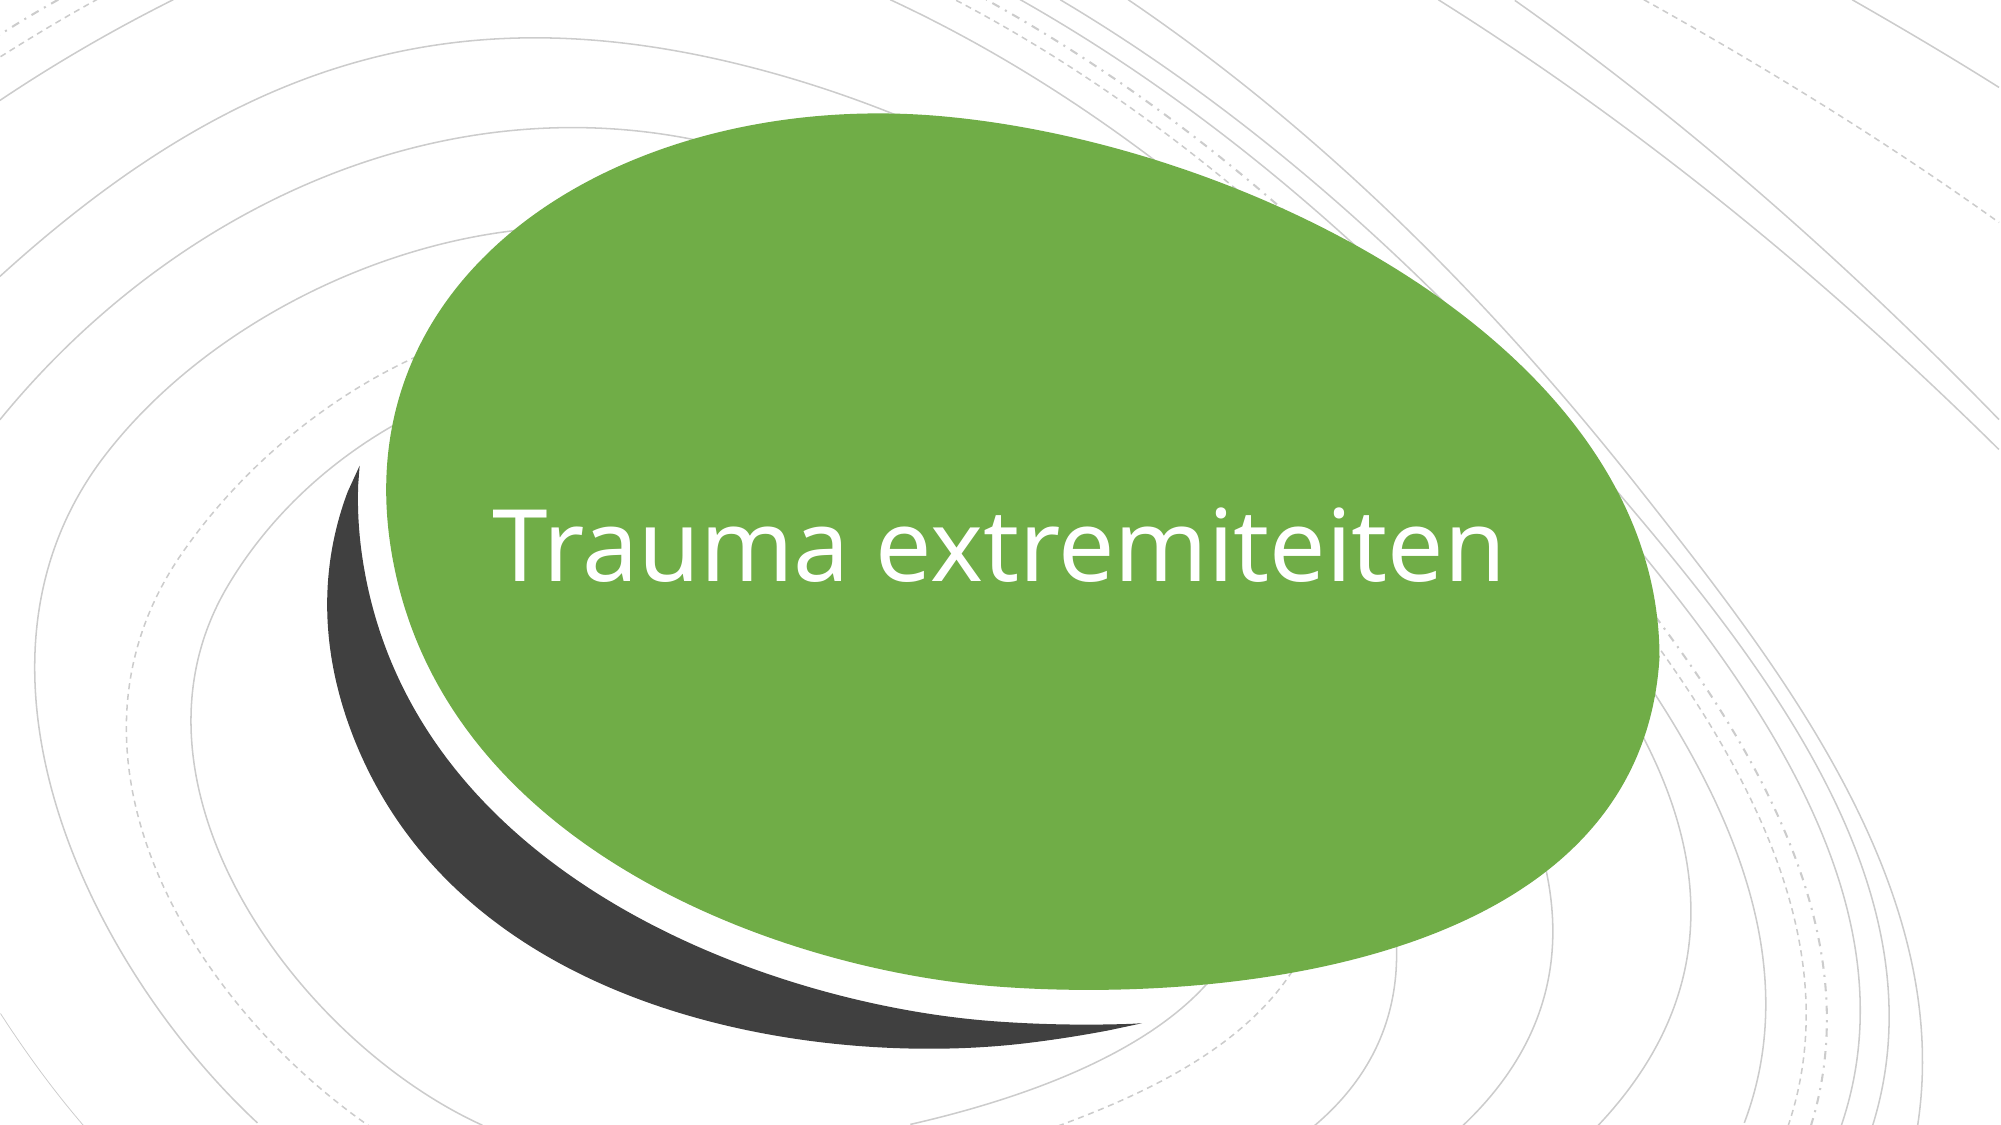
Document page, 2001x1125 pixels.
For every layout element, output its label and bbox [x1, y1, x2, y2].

text_box [0, 0, 1999, 1125]
